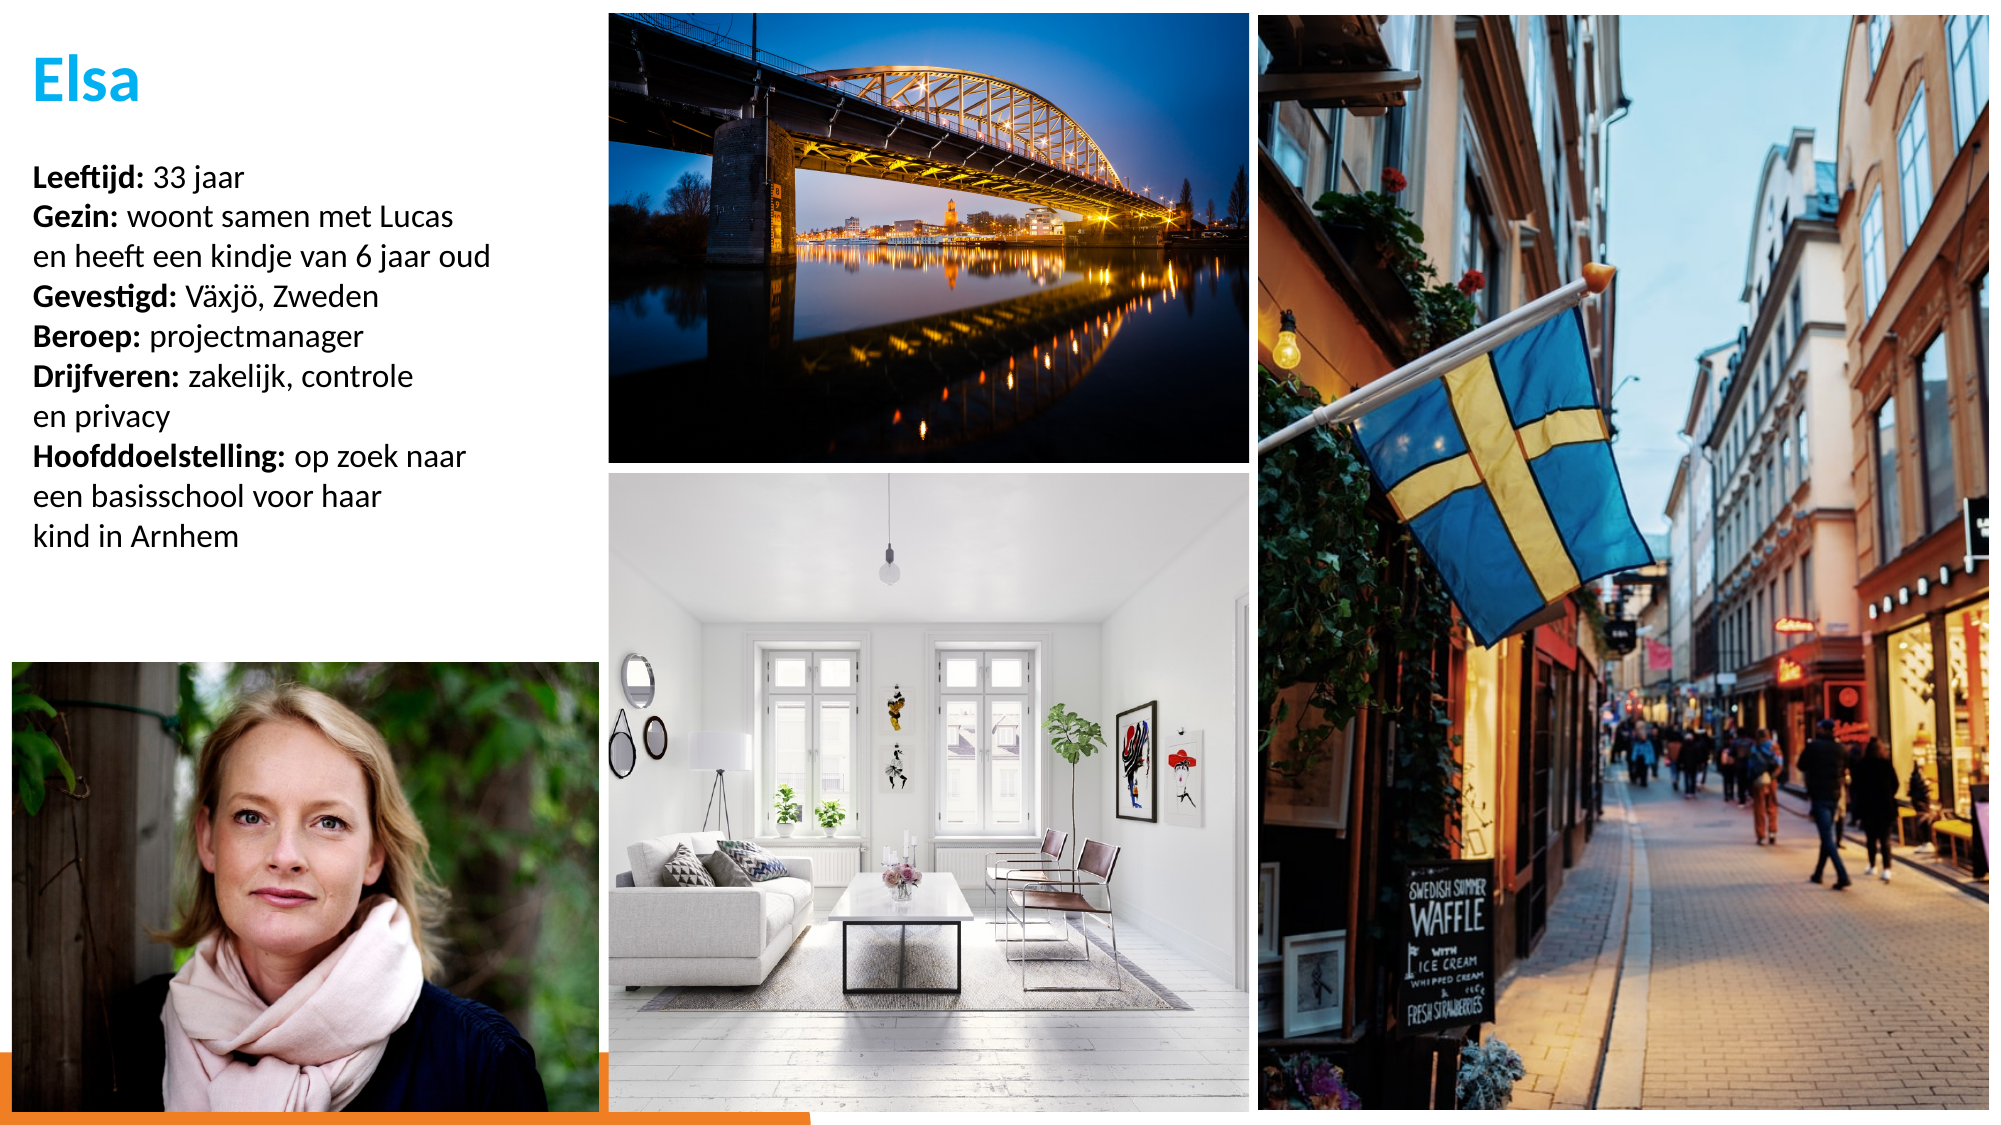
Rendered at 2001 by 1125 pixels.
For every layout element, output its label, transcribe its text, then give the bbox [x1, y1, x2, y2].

text_box Elsa Leeftijd: 33 jaar Gezin: woont samen met Lucas en heeft een kindje van 6 jaar oud Gevestigd: Växjö, Zweden Beroep: projectmanager Drijfveren: zakelijk, controle en privacy Hoofddoelstelling: op zoek naar een basisschool voor haar kind in Arnhem [18, 27, 609, 682]
picture [608, 13, 1250, 463]
picture [608, 473, 1250, 1112]
picture [11, 662, 599, 1112]
picture [1258, 15, 1989, 1110]
